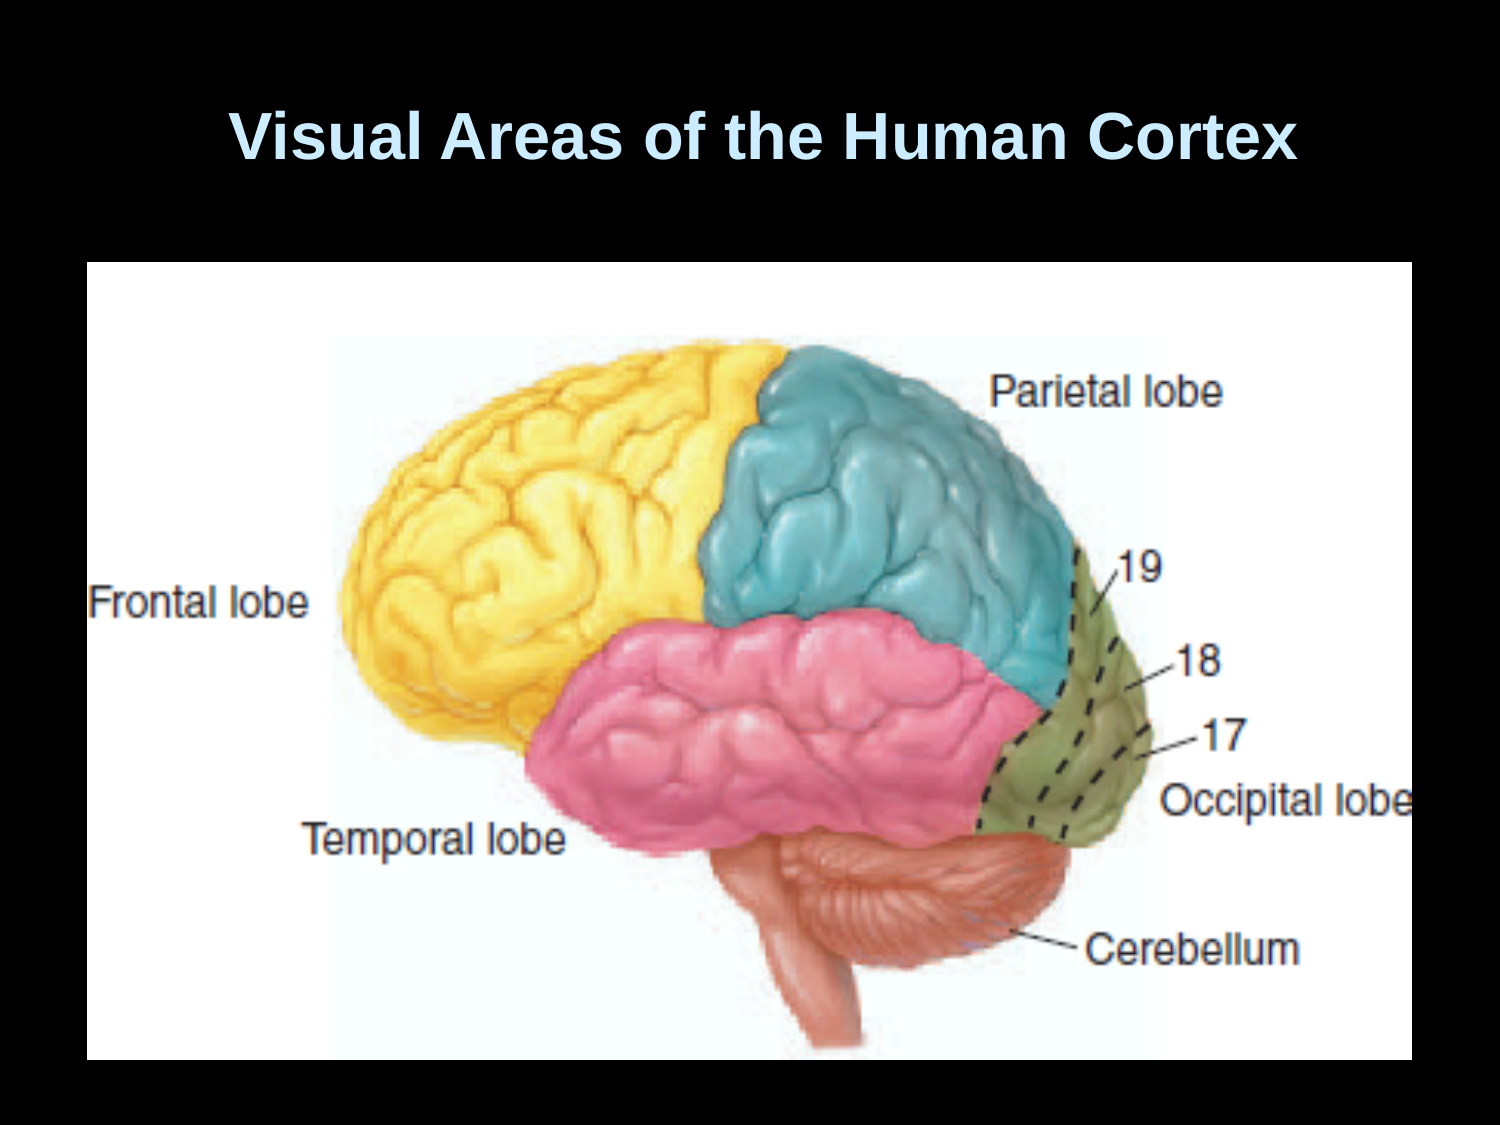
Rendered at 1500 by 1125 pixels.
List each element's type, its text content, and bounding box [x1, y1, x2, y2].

picture [87, 262, 1412, 1060]
text_box Visual Areas of the Human Cortex [165, 77, 1363, 188]
